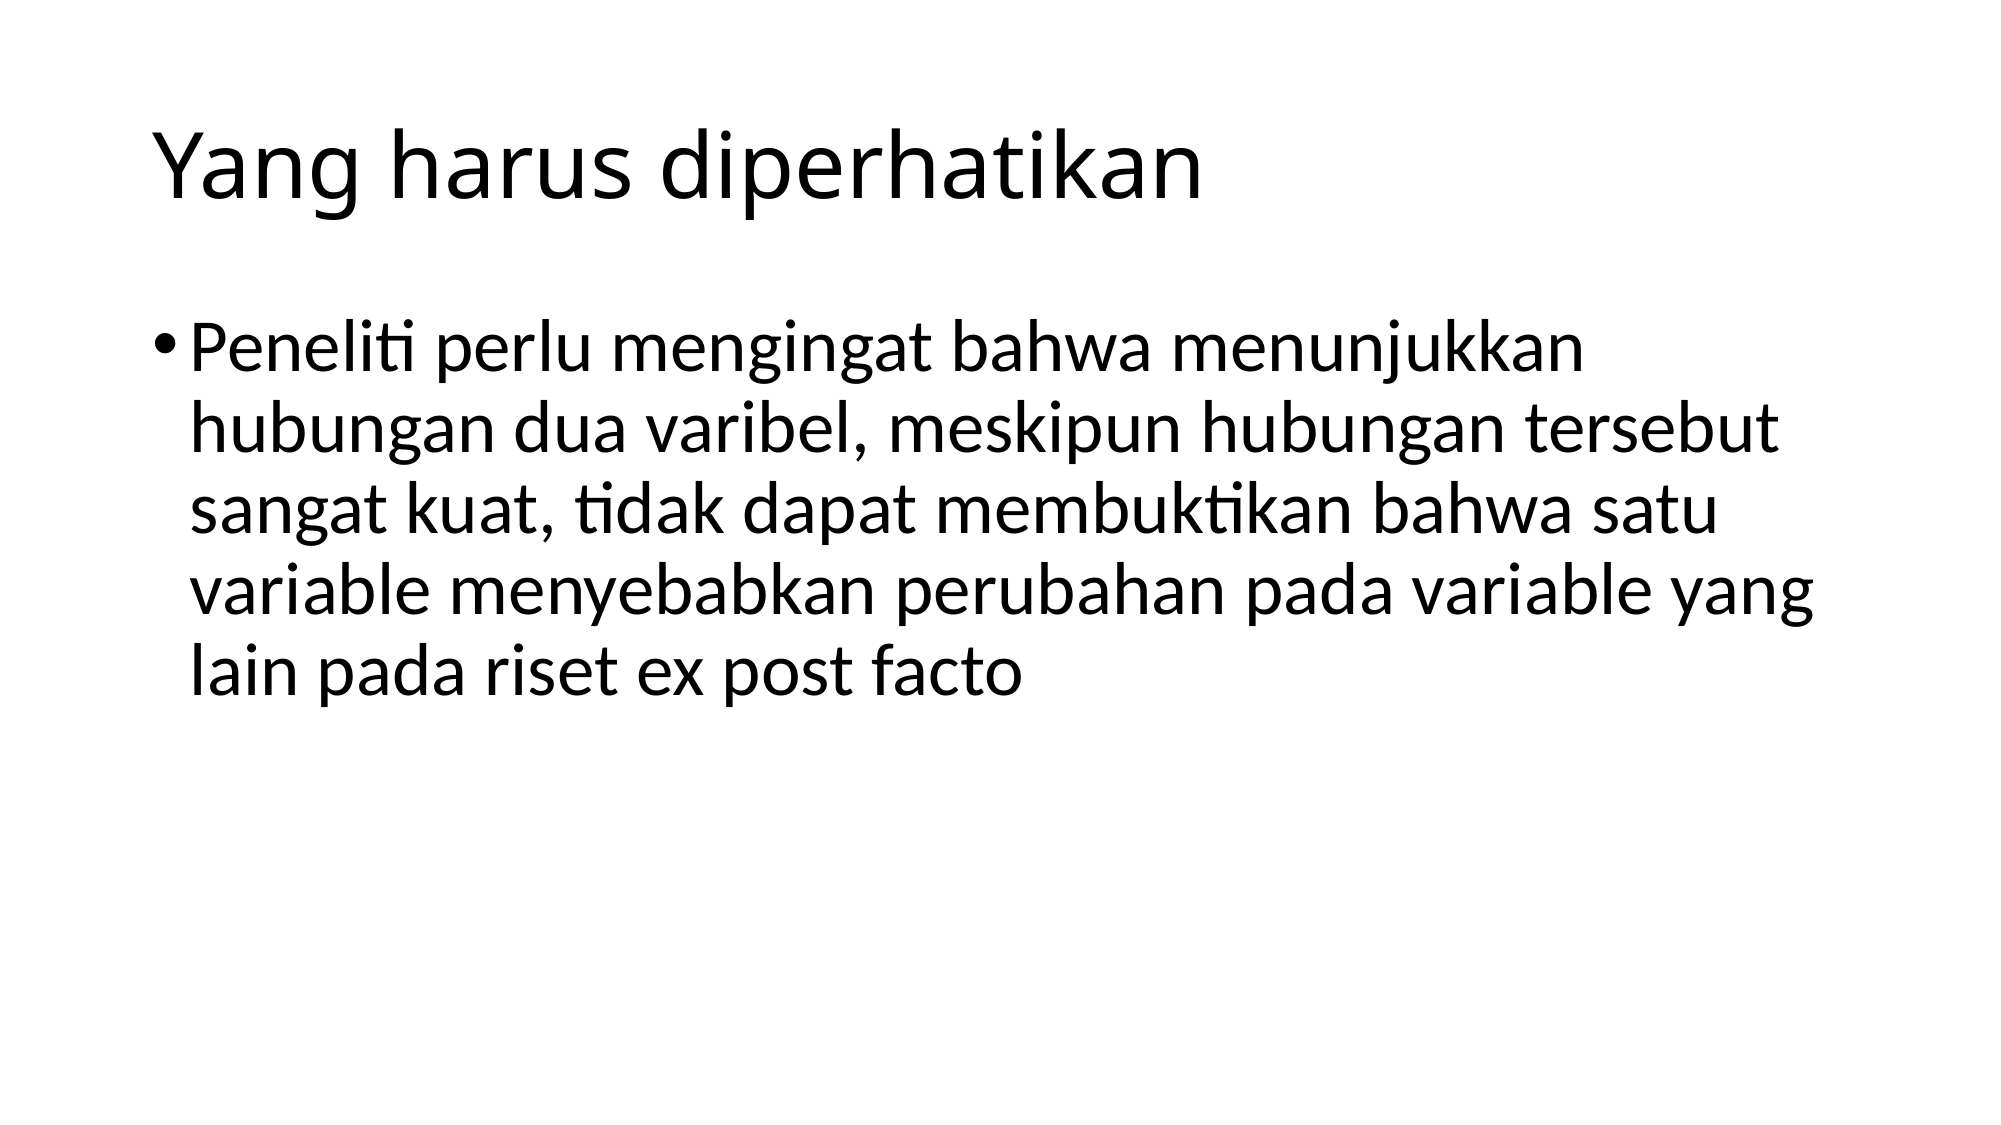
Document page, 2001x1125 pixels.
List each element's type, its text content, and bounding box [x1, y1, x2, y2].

list Peneliti perlu mengingat bahwa menunjukkan hubungan dua varibel, meskipun hubungan tersebut sangat kuat, tidak dapat membuktikan bahwa satu variable menyebabkan perubahan pada variable yang lain pada riset ex post facto [137, 299, 1863, 1014]
title Yang harus diperhatikan [137, 59, 1863, 278]
